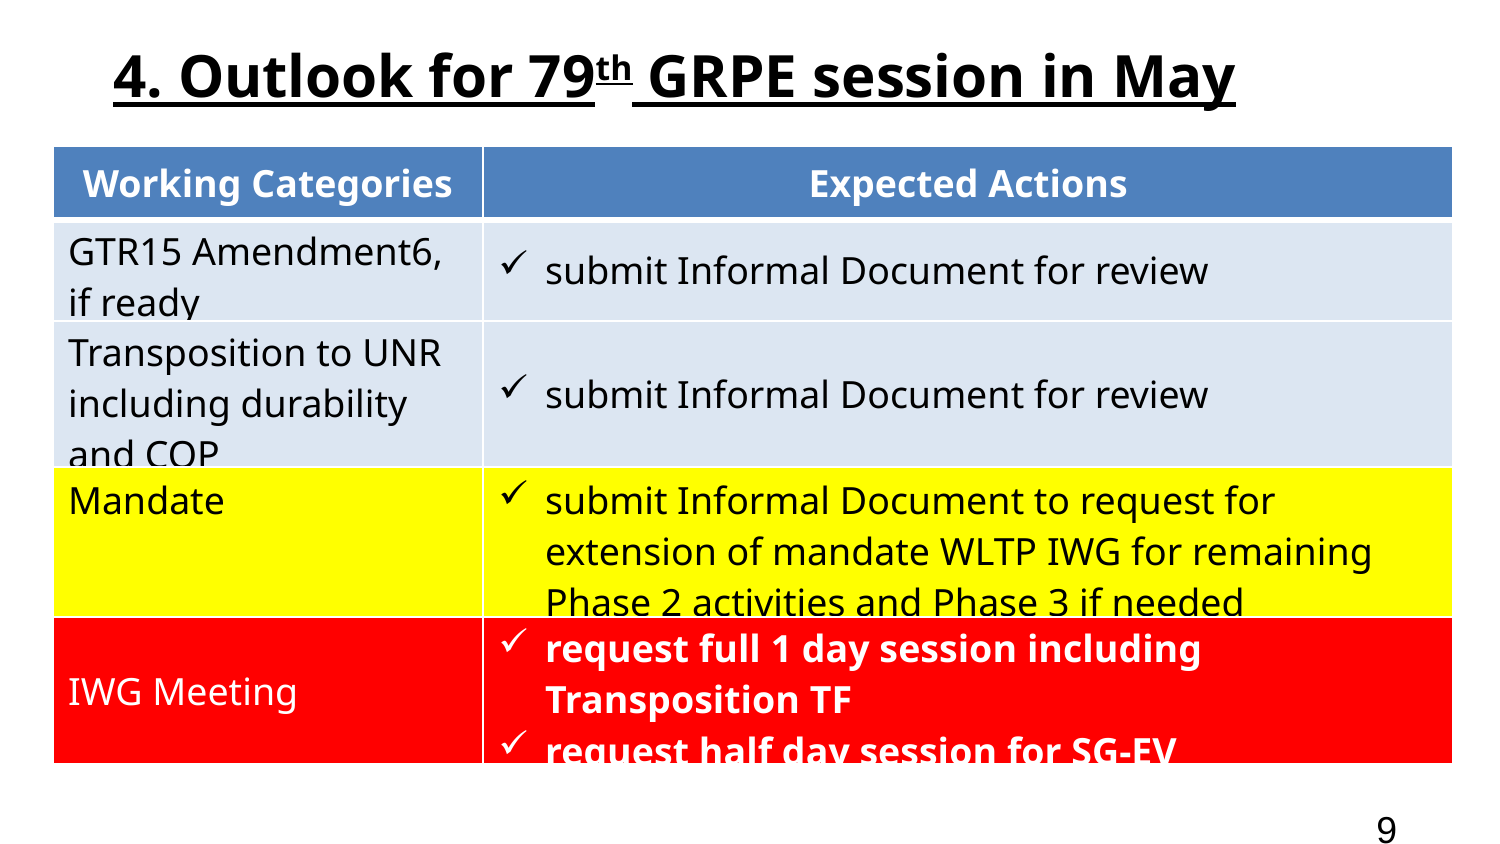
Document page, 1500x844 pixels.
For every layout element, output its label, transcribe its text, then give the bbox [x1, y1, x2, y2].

table_cell submit Informal Document for review [484, 223, 1452, 320]
text_box 4. Outlook for 79th GRPE session in May [98, 32, 1252, 117]
table_cell GTR15 Amendment6, if ready [54, 223, 482, 320]
table_cell request full 1 day session including Transposition TF request half day session for SG-EV [484, 618, 1452, 763]
table_cell submit Informal Document for review [484, 322, 1452, 466]
table_cell Mandate [54, 468, 482, 616]
table_header Expected Actions [484, 147, 1452, 217]
table_cell submit Informal Document to request for extension of mandate WLTP IWG for remaining Phase 2 activities and Phase 3 if needed [484, 468, 1452, 616]
table_cell Transposition to UNR including durability and COP [54, 322, 482, 466]
table_cell IWG Meeting [54, 618, 482, 763]
table_header Working Categories [54, 147, 482, 217]
